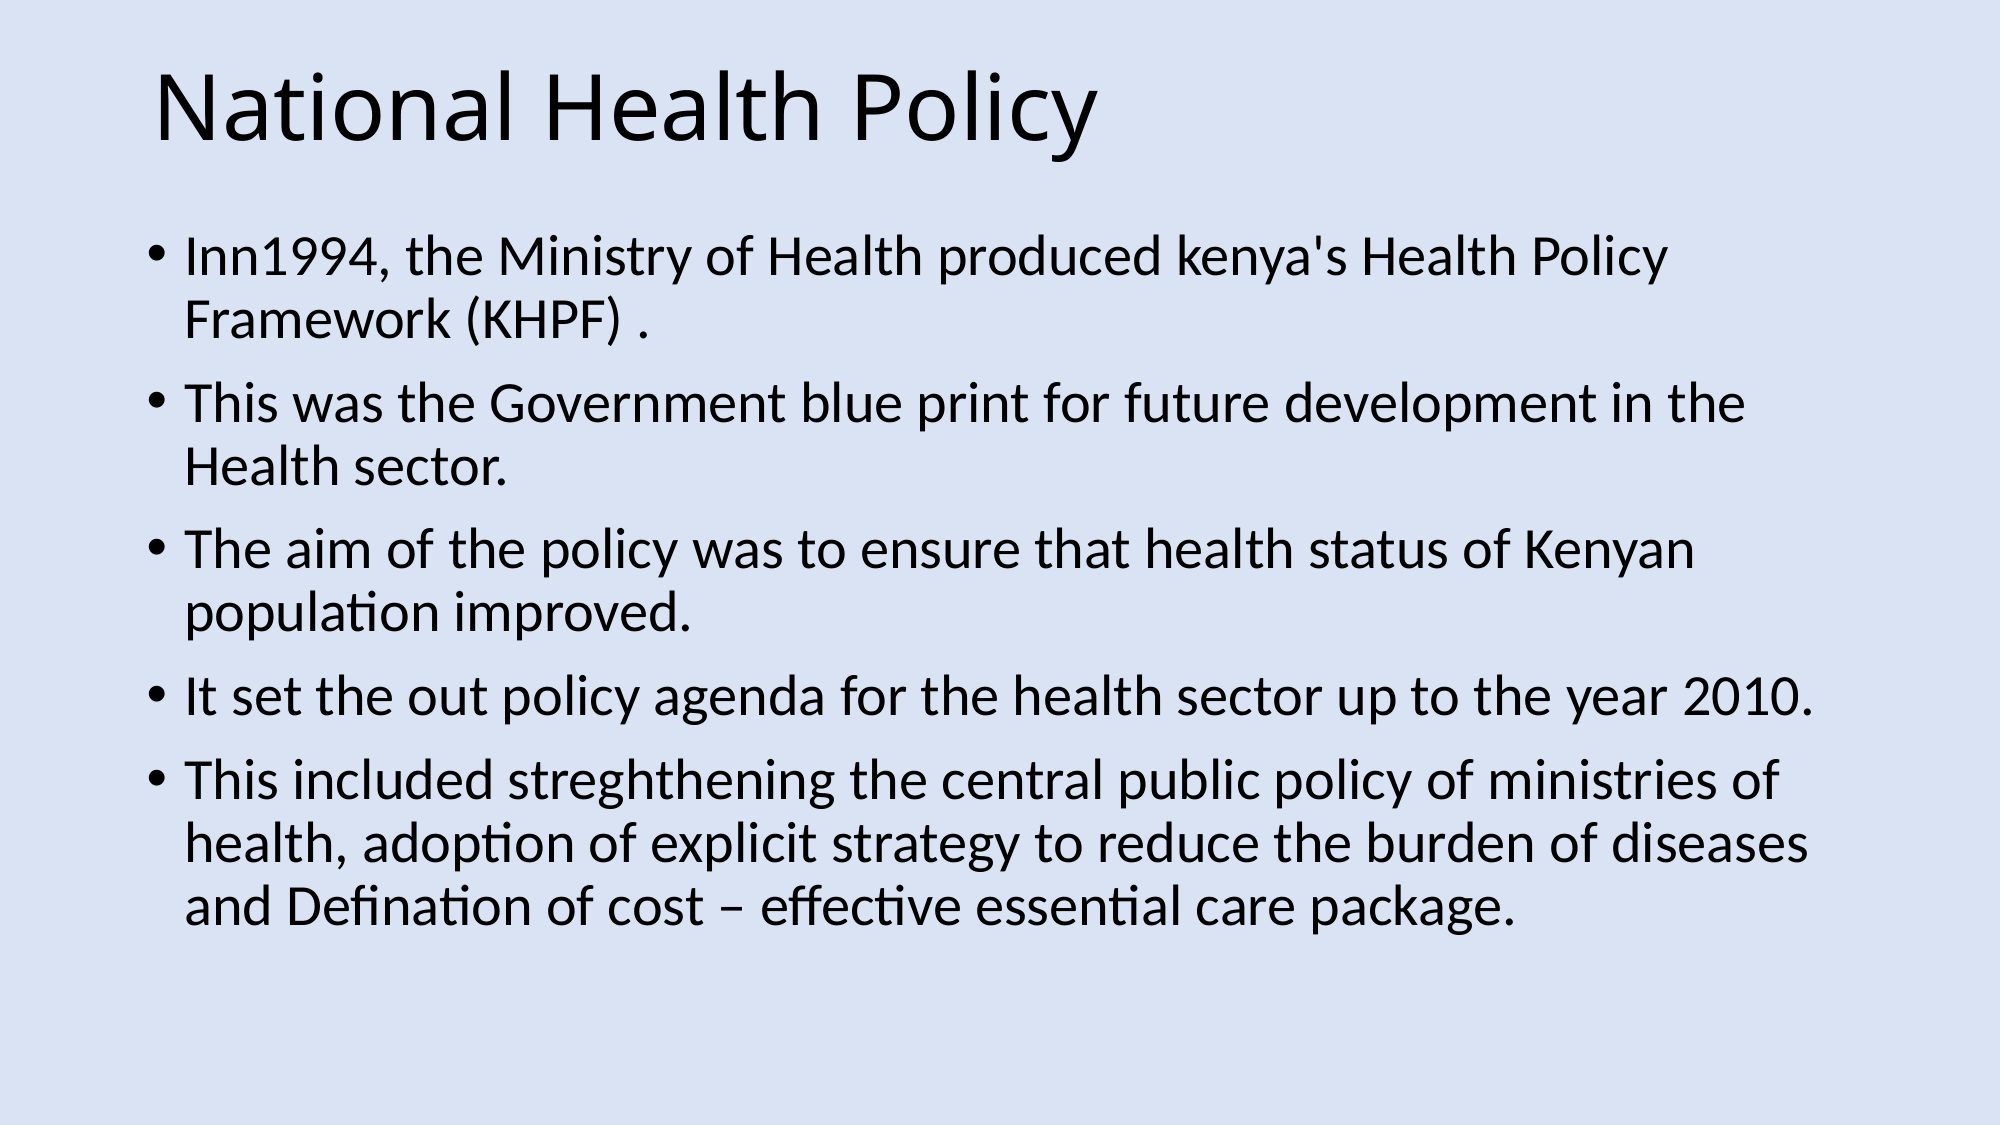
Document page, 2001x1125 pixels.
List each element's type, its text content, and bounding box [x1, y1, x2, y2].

list Inn1994, the Ministry of Health produced kenya's Health Policy Framework (KHPF) . This was the Government blue print for future development in the Health sector. The aim of the policy was to ensure that health status of Kenyan population improved. It set the out policy agenda for the health sector up to the year 2010. This included streghthening the central public policy of ministries of health, adoption of explicit strategy to reduce the burden of diseases and Defination of cost – effective essential care package. [131, 217, 1857, 1083]
title National Health Policy [137, 35, 1863, 186]
